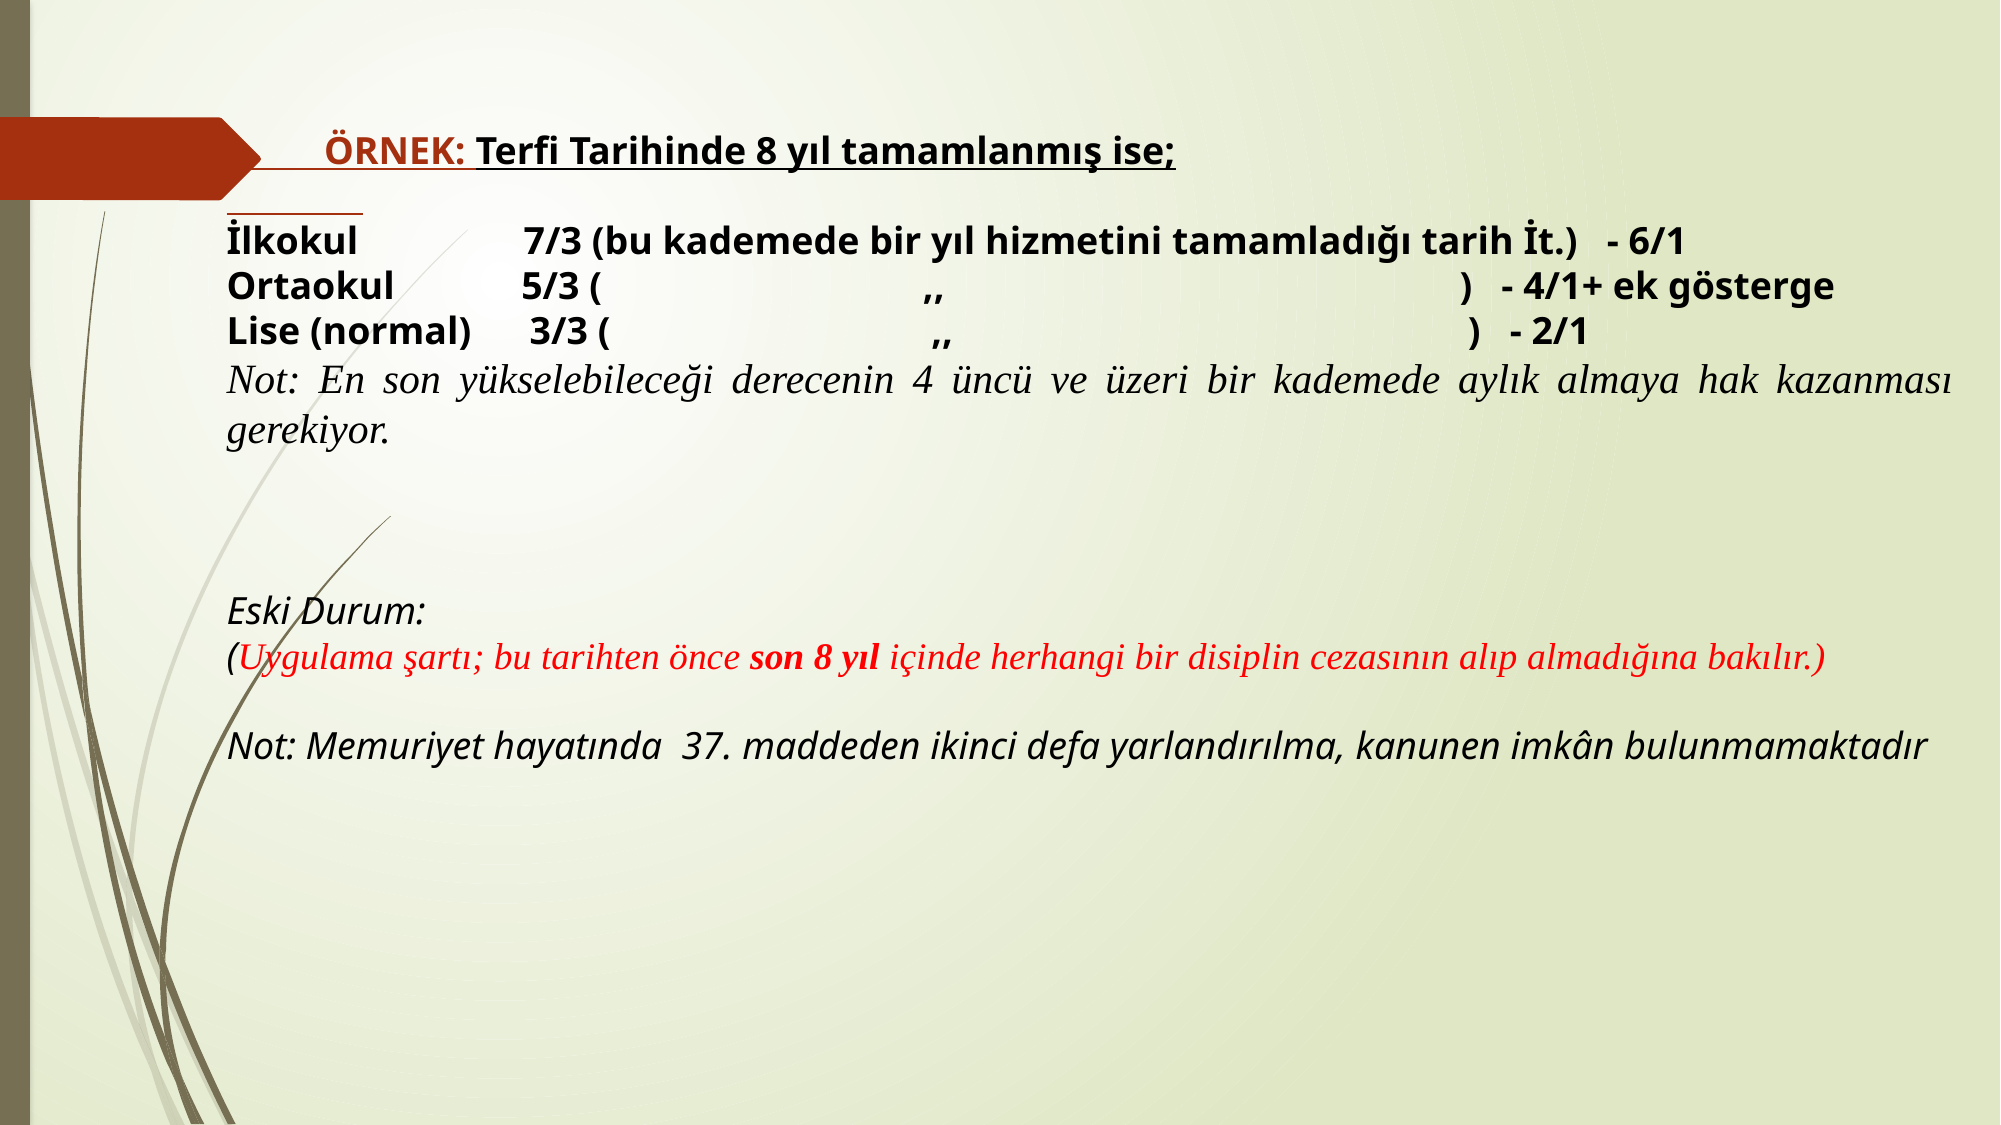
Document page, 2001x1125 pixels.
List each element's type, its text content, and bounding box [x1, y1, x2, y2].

text_box ÖRNEK: Terfi Tarihinde 8 yıl tamamlanmış ise; İlkokul 7/3 (bu kademede bir yıl hizmetini tamamladığı tarih İt.) - 6/1 Ortaokul 5/3 ( ,, ) - 4/1+ ek gösterge Lise (normal) 3/3 ( ,, ) - 2/1 Not: En son yükselebileceği derecenin 4 üncü ve üzeri bir kademede aylık almaya hak kazanması gerekiyor. Eski Durum: (Uygulama şartı; bu tarihten önce son 8 yıl içinde herhangi bir disiplin cezasının alıp almadığına bakılır.) Not: Memuriyet hayatında 37. maddeden ikinci defa yarlandırılma, kanunen imkân bulunmamaktadır [211, 119, 1970, 775]
